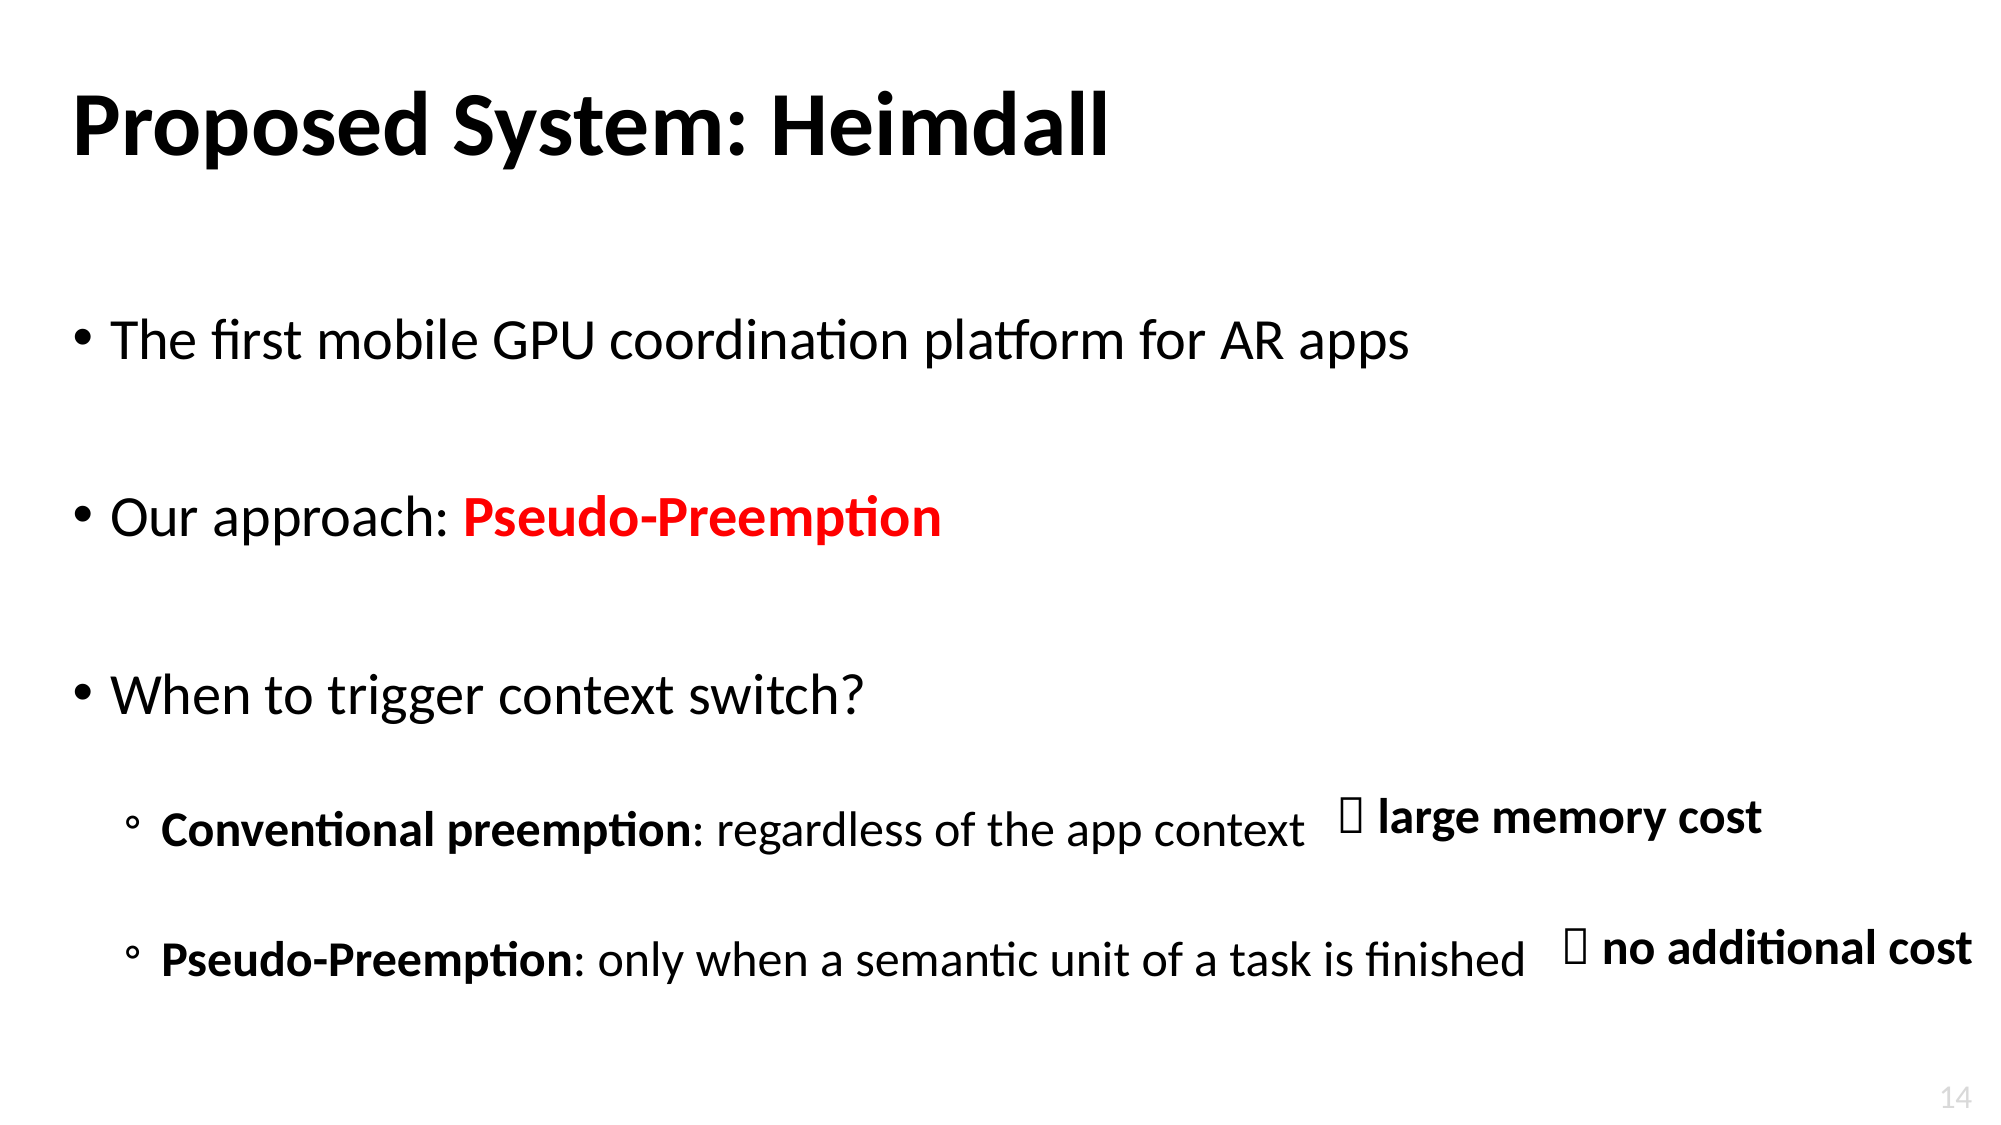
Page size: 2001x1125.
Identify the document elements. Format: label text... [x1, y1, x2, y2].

list The first mobile GPU coordination platform for AR apps Our approach: Pseudo-Preemption When to trigger context switch? Conventional preemption: regardless of the app context Pseudo-Preemption: only when a semantic unit of a task is finished [57, 224, 2000, 1051]
title Proposed System: Heimdall [57, 60, 1957, 174]
text_box  no additional cost [1545, 907, 1989, 982]
slide_number 14 [1416, 1065, 1973, 1125]
text_box  large memory cost [1321, 775, 1778, 851]
